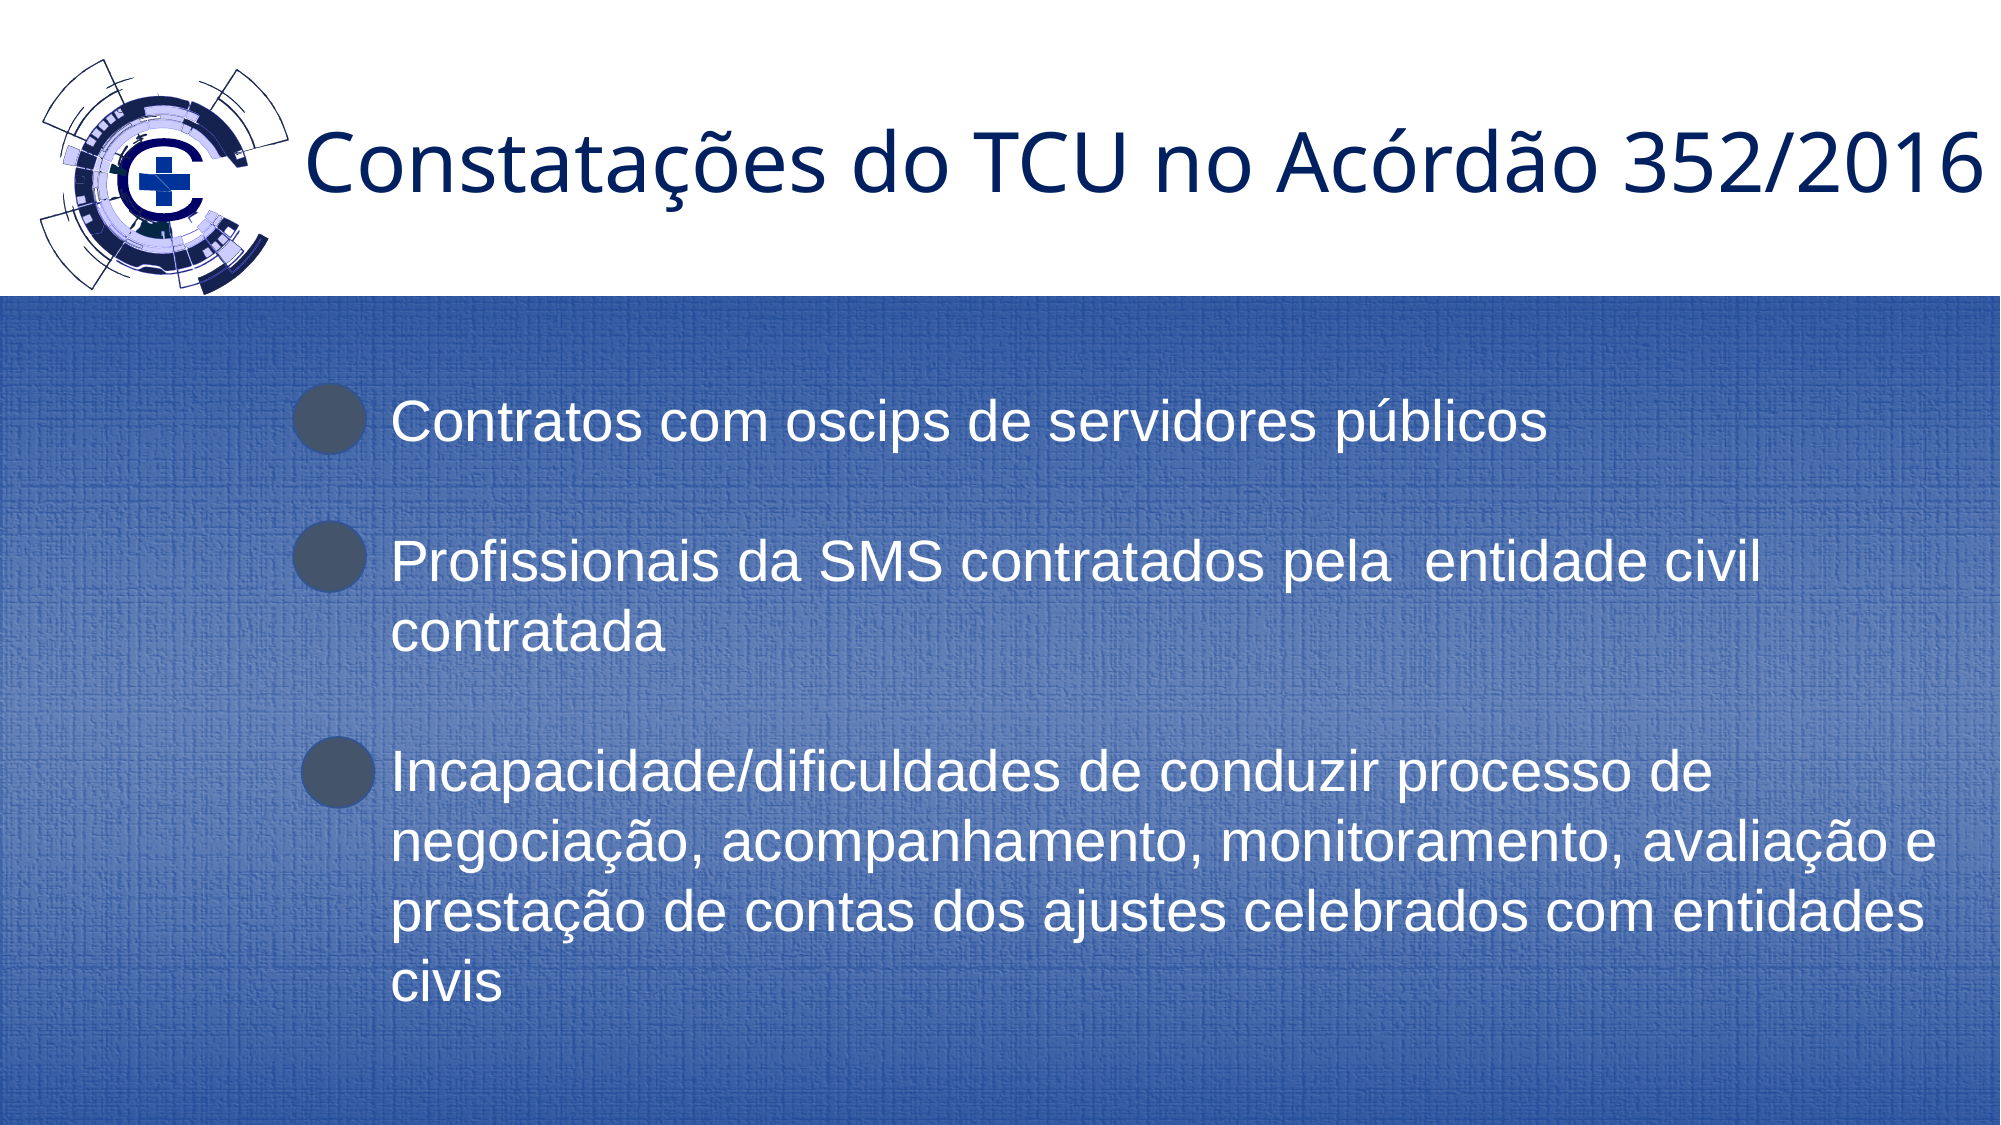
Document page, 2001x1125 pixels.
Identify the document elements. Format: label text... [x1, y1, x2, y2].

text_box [39, 58, 290, 296]
picture [0, 296, 2000, 1125]
text_box Constatações do TCU no Acórdão 352/2016 [290, 113, 2000, 296]
